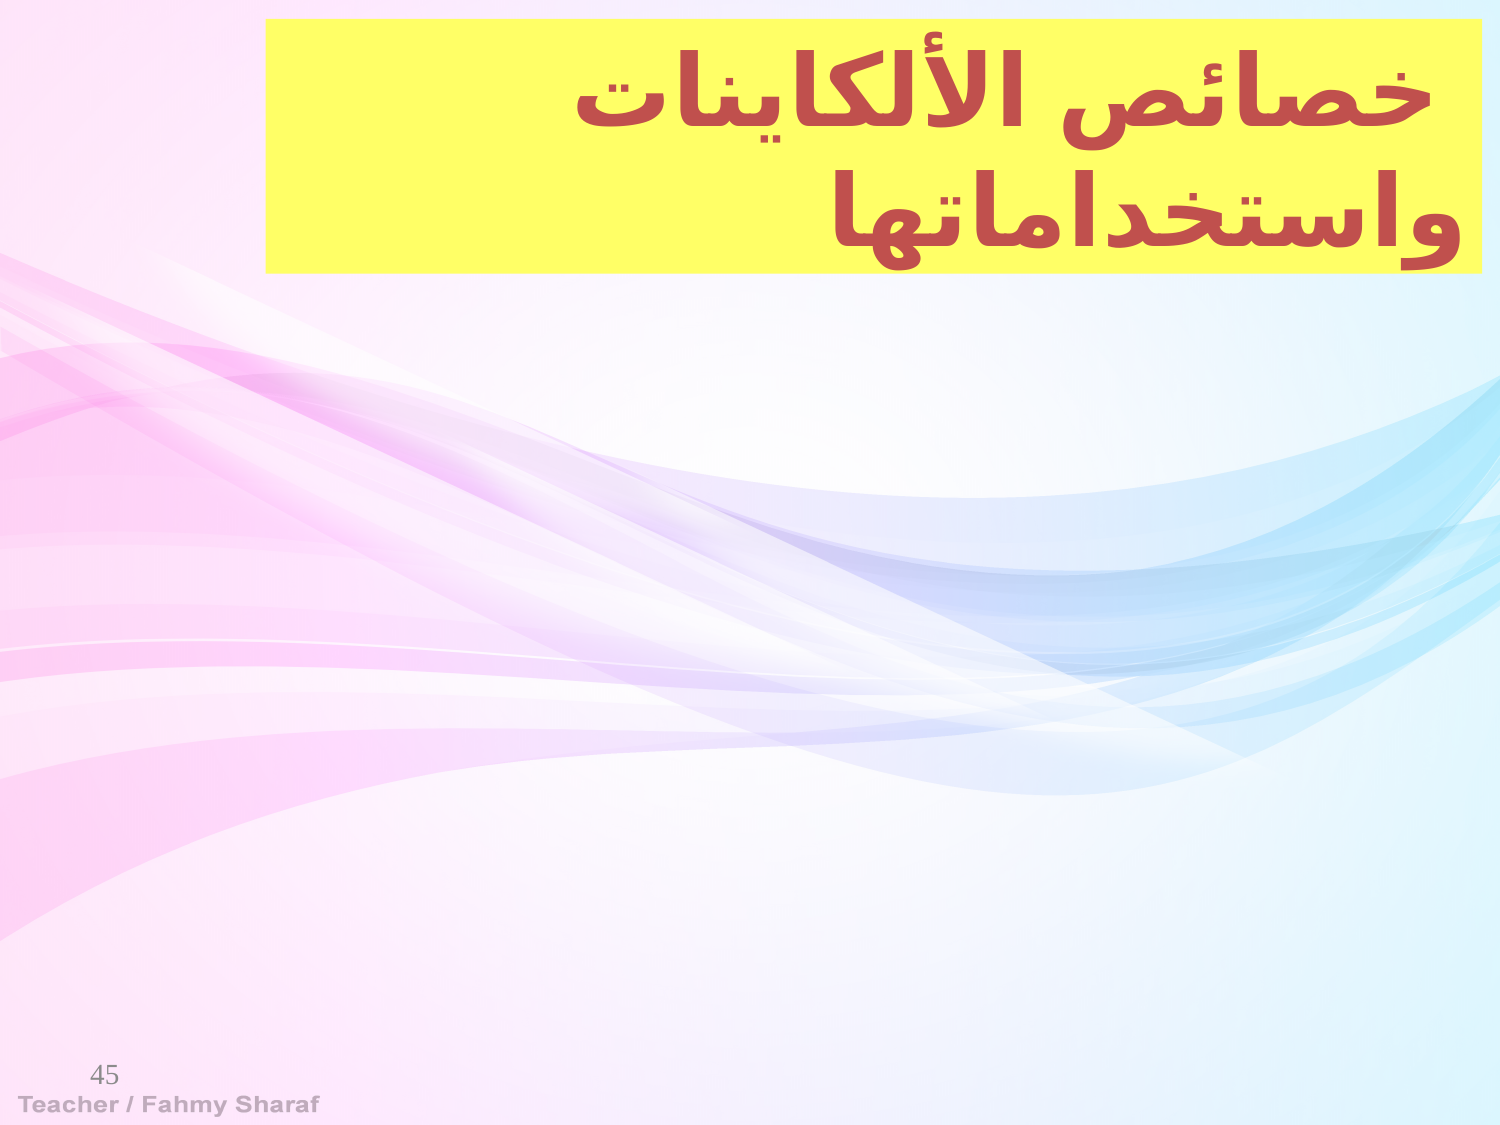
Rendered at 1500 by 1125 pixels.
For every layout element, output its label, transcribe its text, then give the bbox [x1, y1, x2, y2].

slide_number 45 [75, 1042, 425, 1103]
text_box خصائص الألكاينات واستخداماتها [265, 18, 1483, 274]
